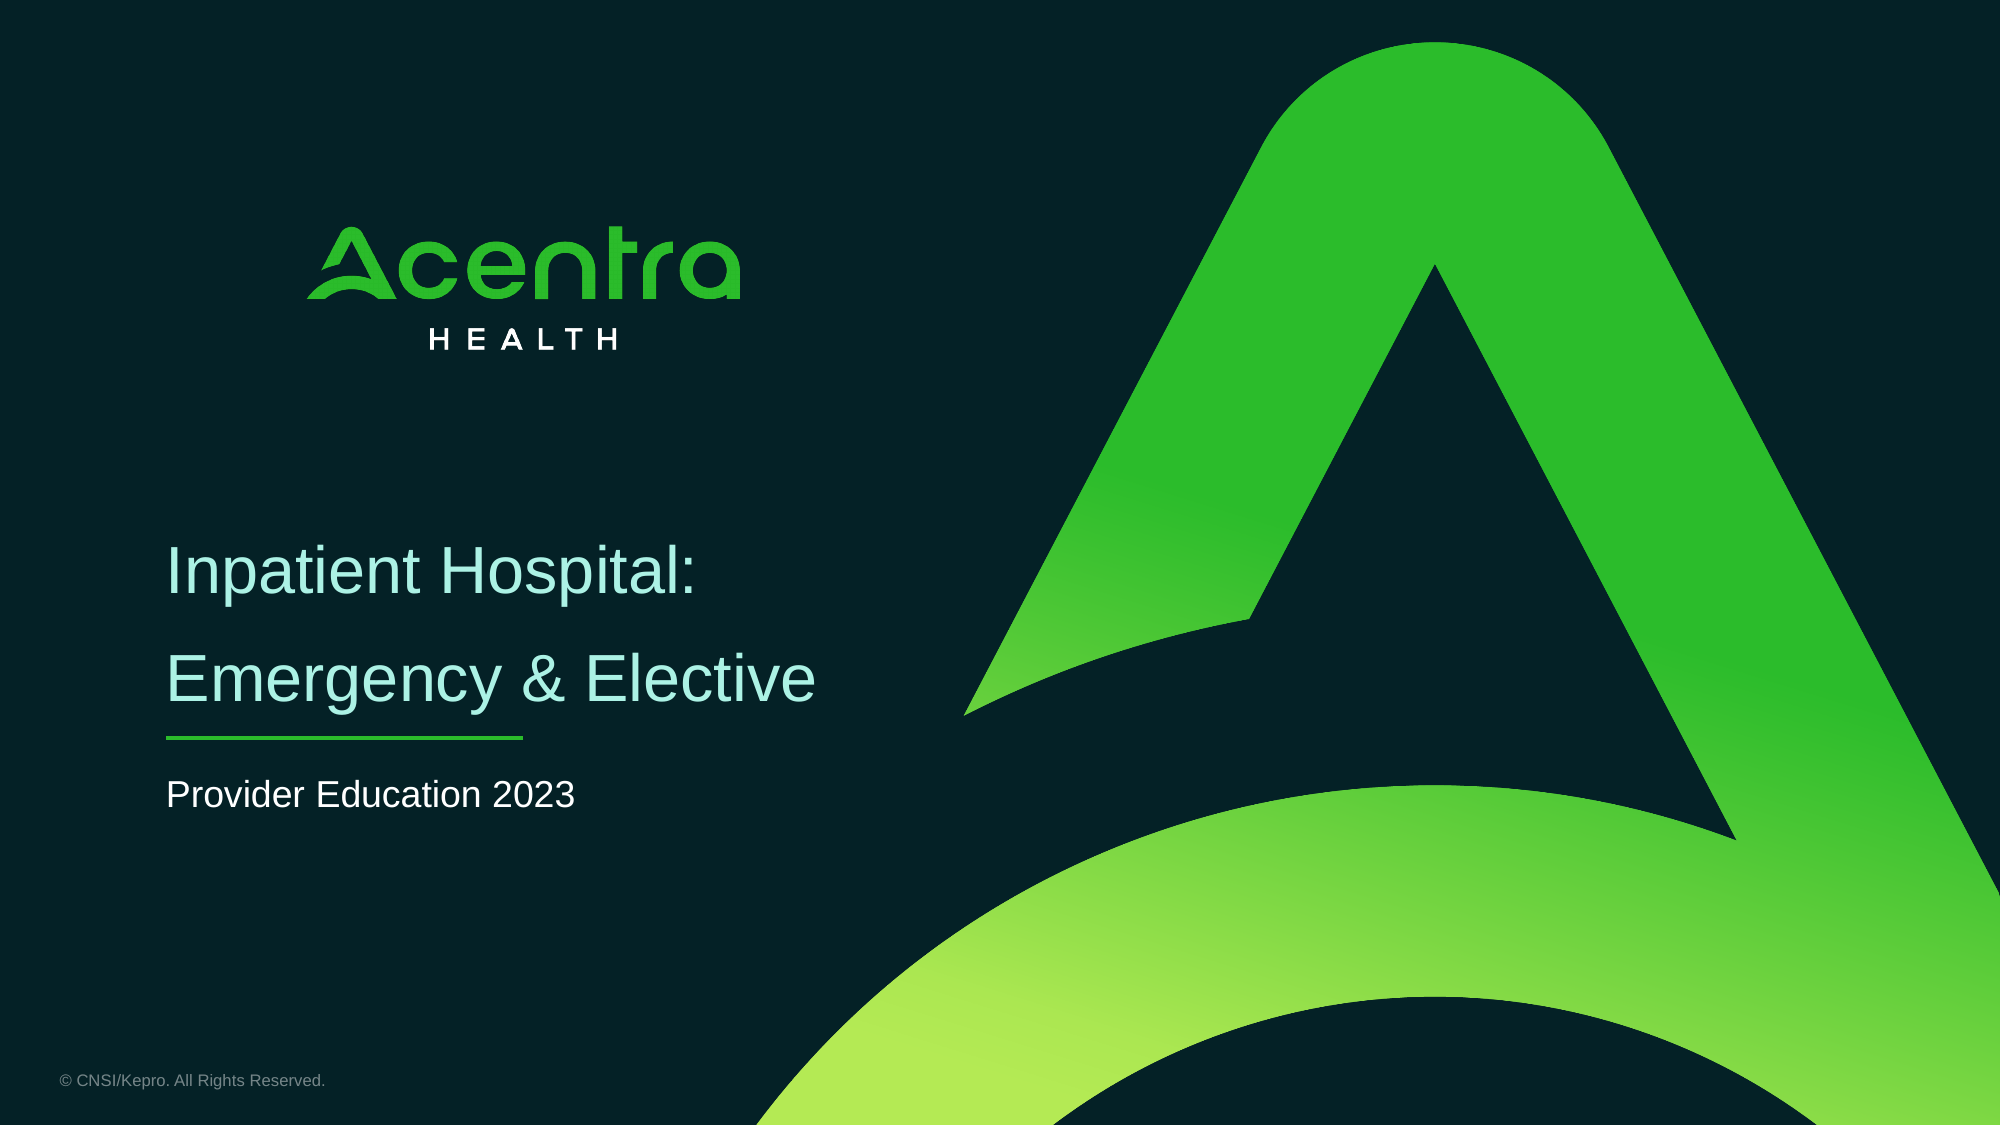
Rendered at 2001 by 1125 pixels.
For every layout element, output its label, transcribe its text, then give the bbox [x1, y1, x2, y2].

picture [306, 42, 2000, 1125]
list Inpatient Hospital: Emergency & Elective [165, 506, 1018, 694]
list Provider Education 2023 [165, 758, 947, 835]
